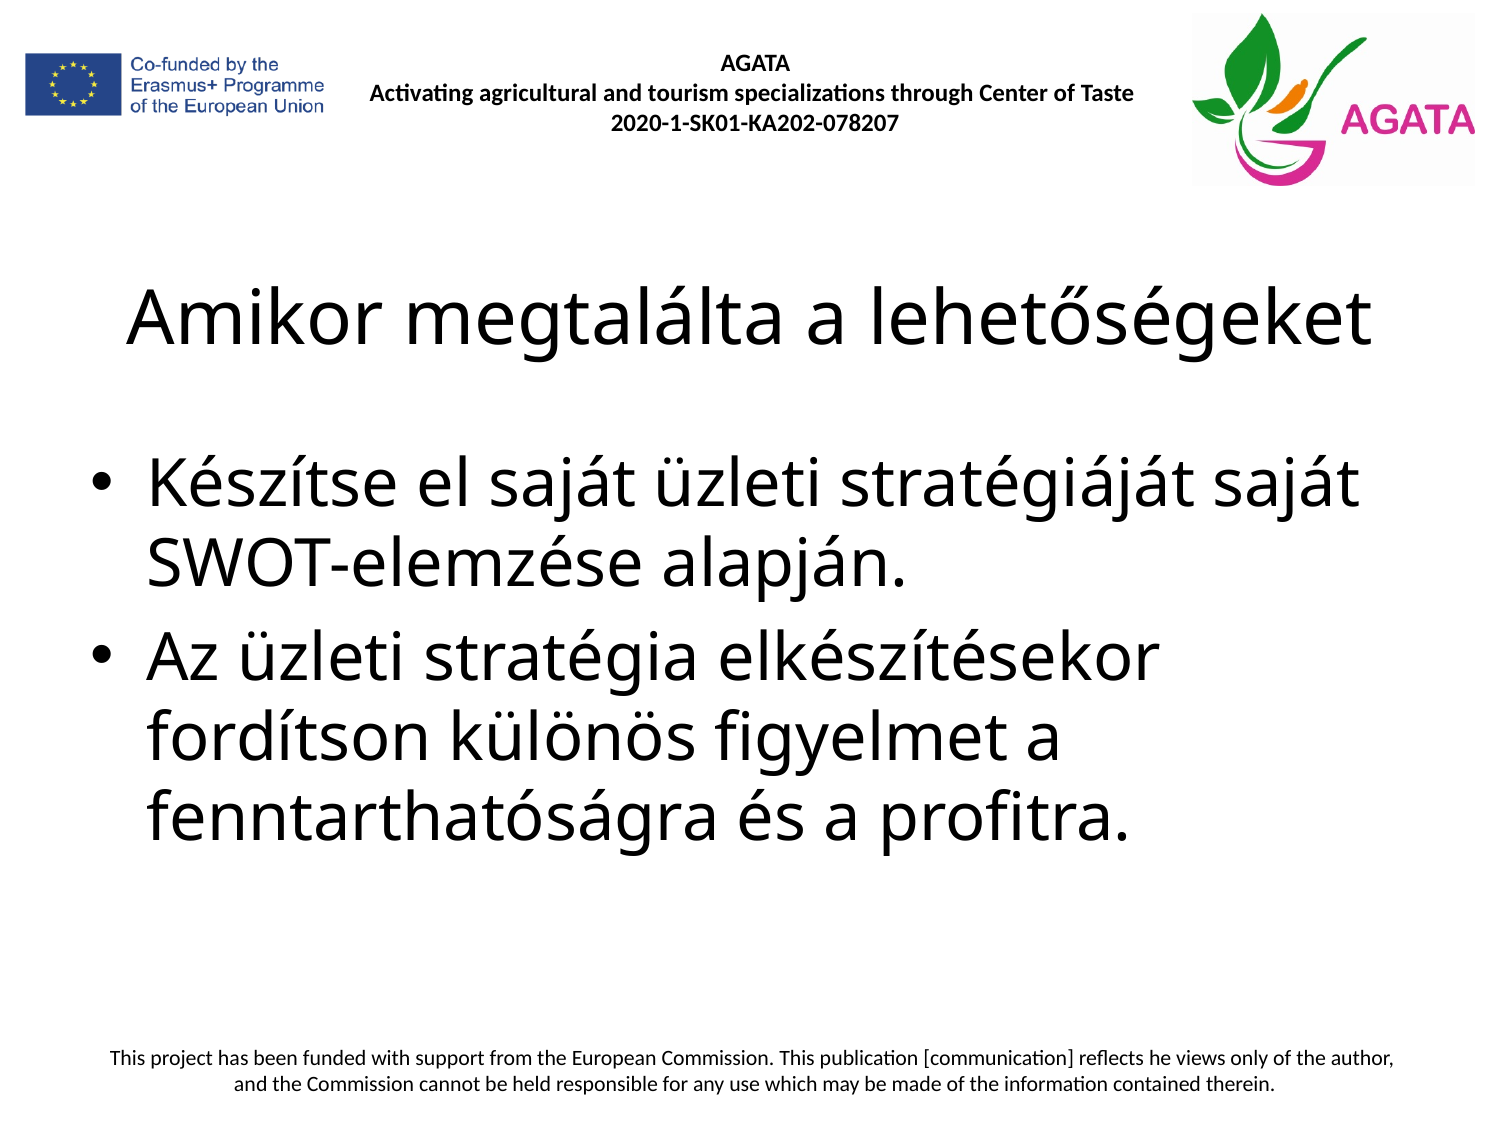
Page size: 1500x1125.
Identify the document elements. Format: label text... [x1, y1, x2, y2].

picture [25, 53, 333, 120]
title Amikor megtalálta a lehetőségeket [75, 219, 1425, 408]
picture [1192, 13, 1475, 186]
list Készítse el saját üzleti stratégiáját saját SWOT-elemzése alapján. Az üzleti stratégia elkészítésekor fordítson különös figyelmet a fenntarthatóságra és a profitra. [75, 432, 1425, 1005]
